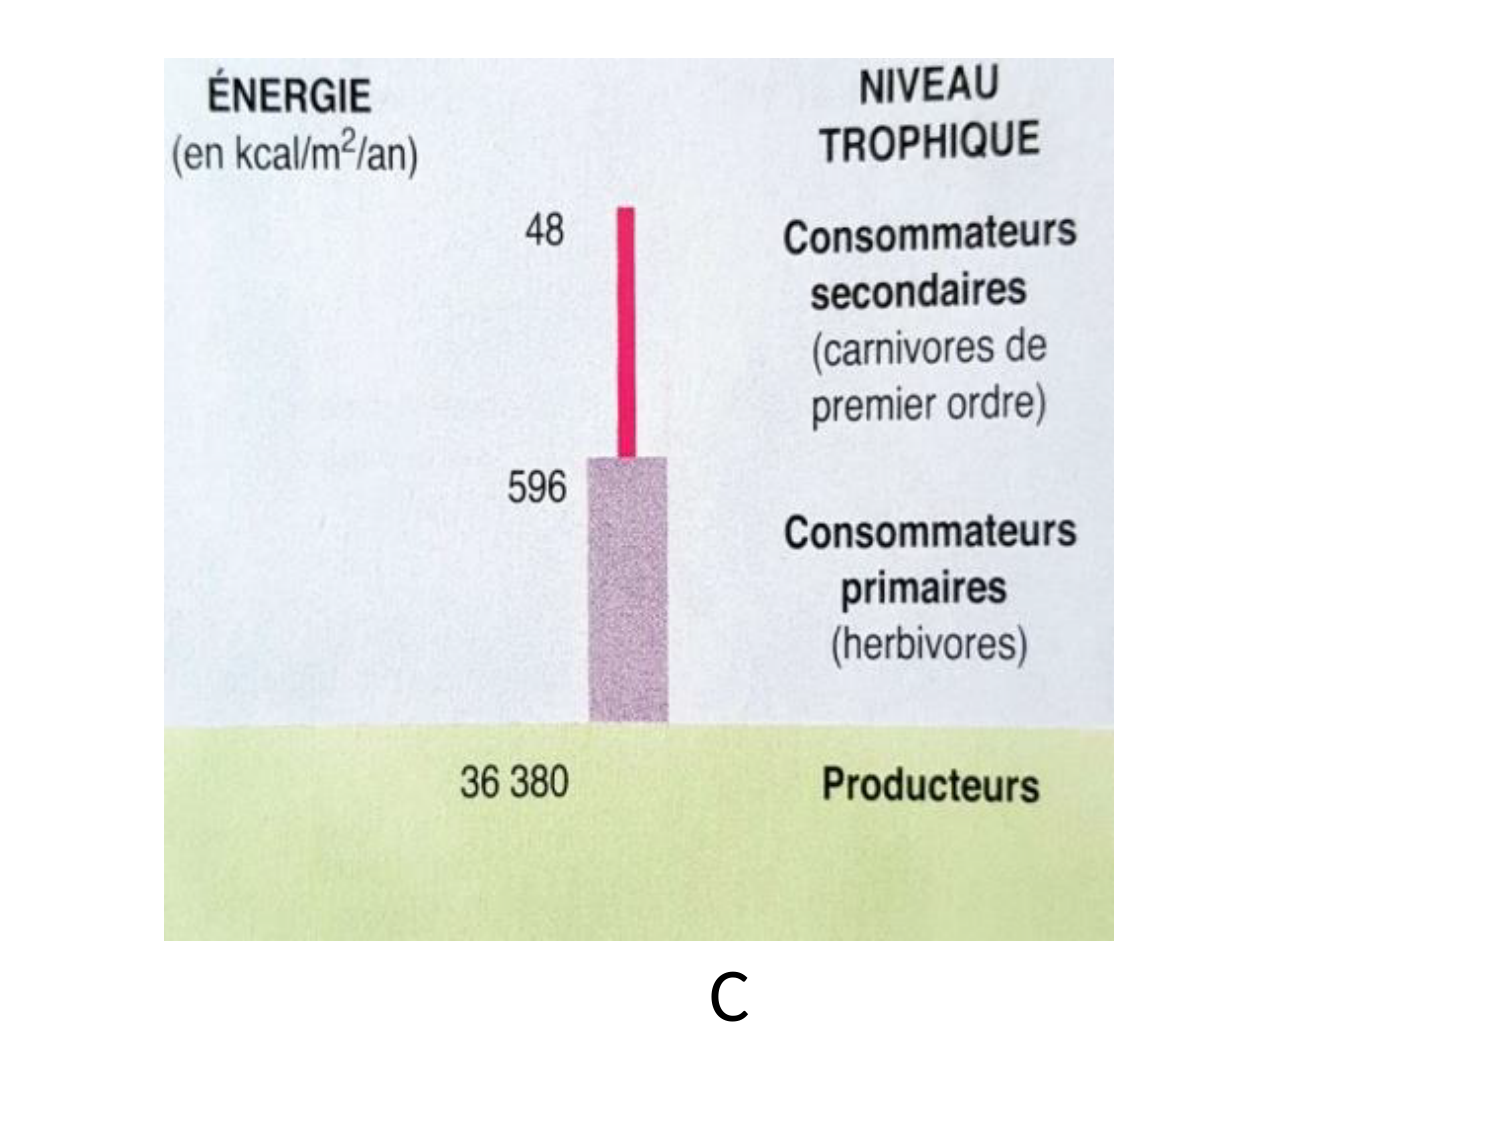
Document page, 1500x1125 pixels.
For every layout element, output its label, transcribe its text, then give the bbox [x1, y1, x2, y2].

picture [163, 58, 1114, 941]
title C [292, 937, 1168, 1045]
